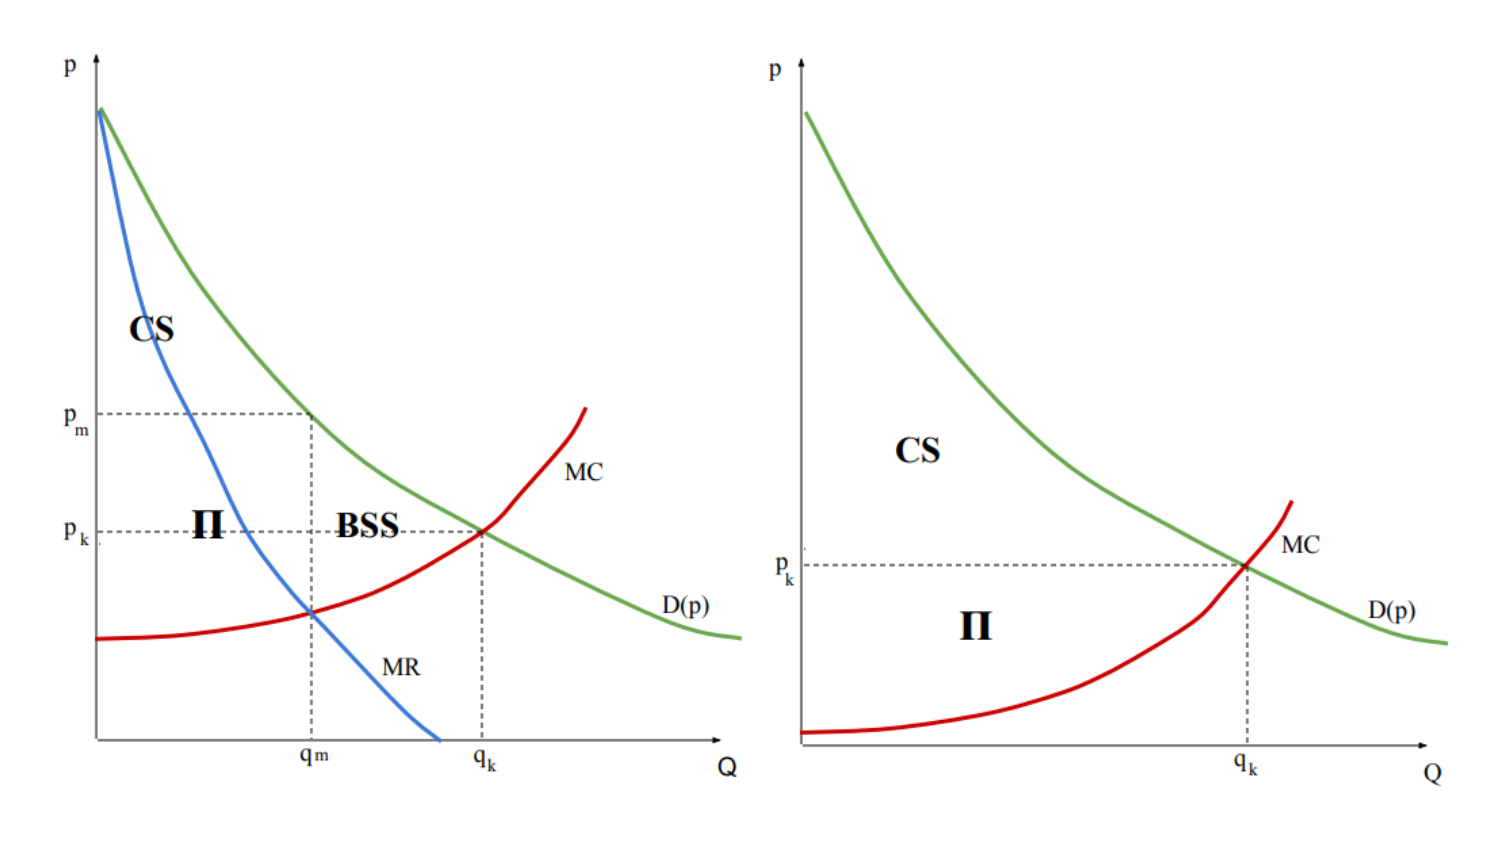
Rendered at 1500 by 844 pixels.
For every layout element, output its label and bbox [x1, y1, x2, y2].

picture [18, 24, 1459, 800]
